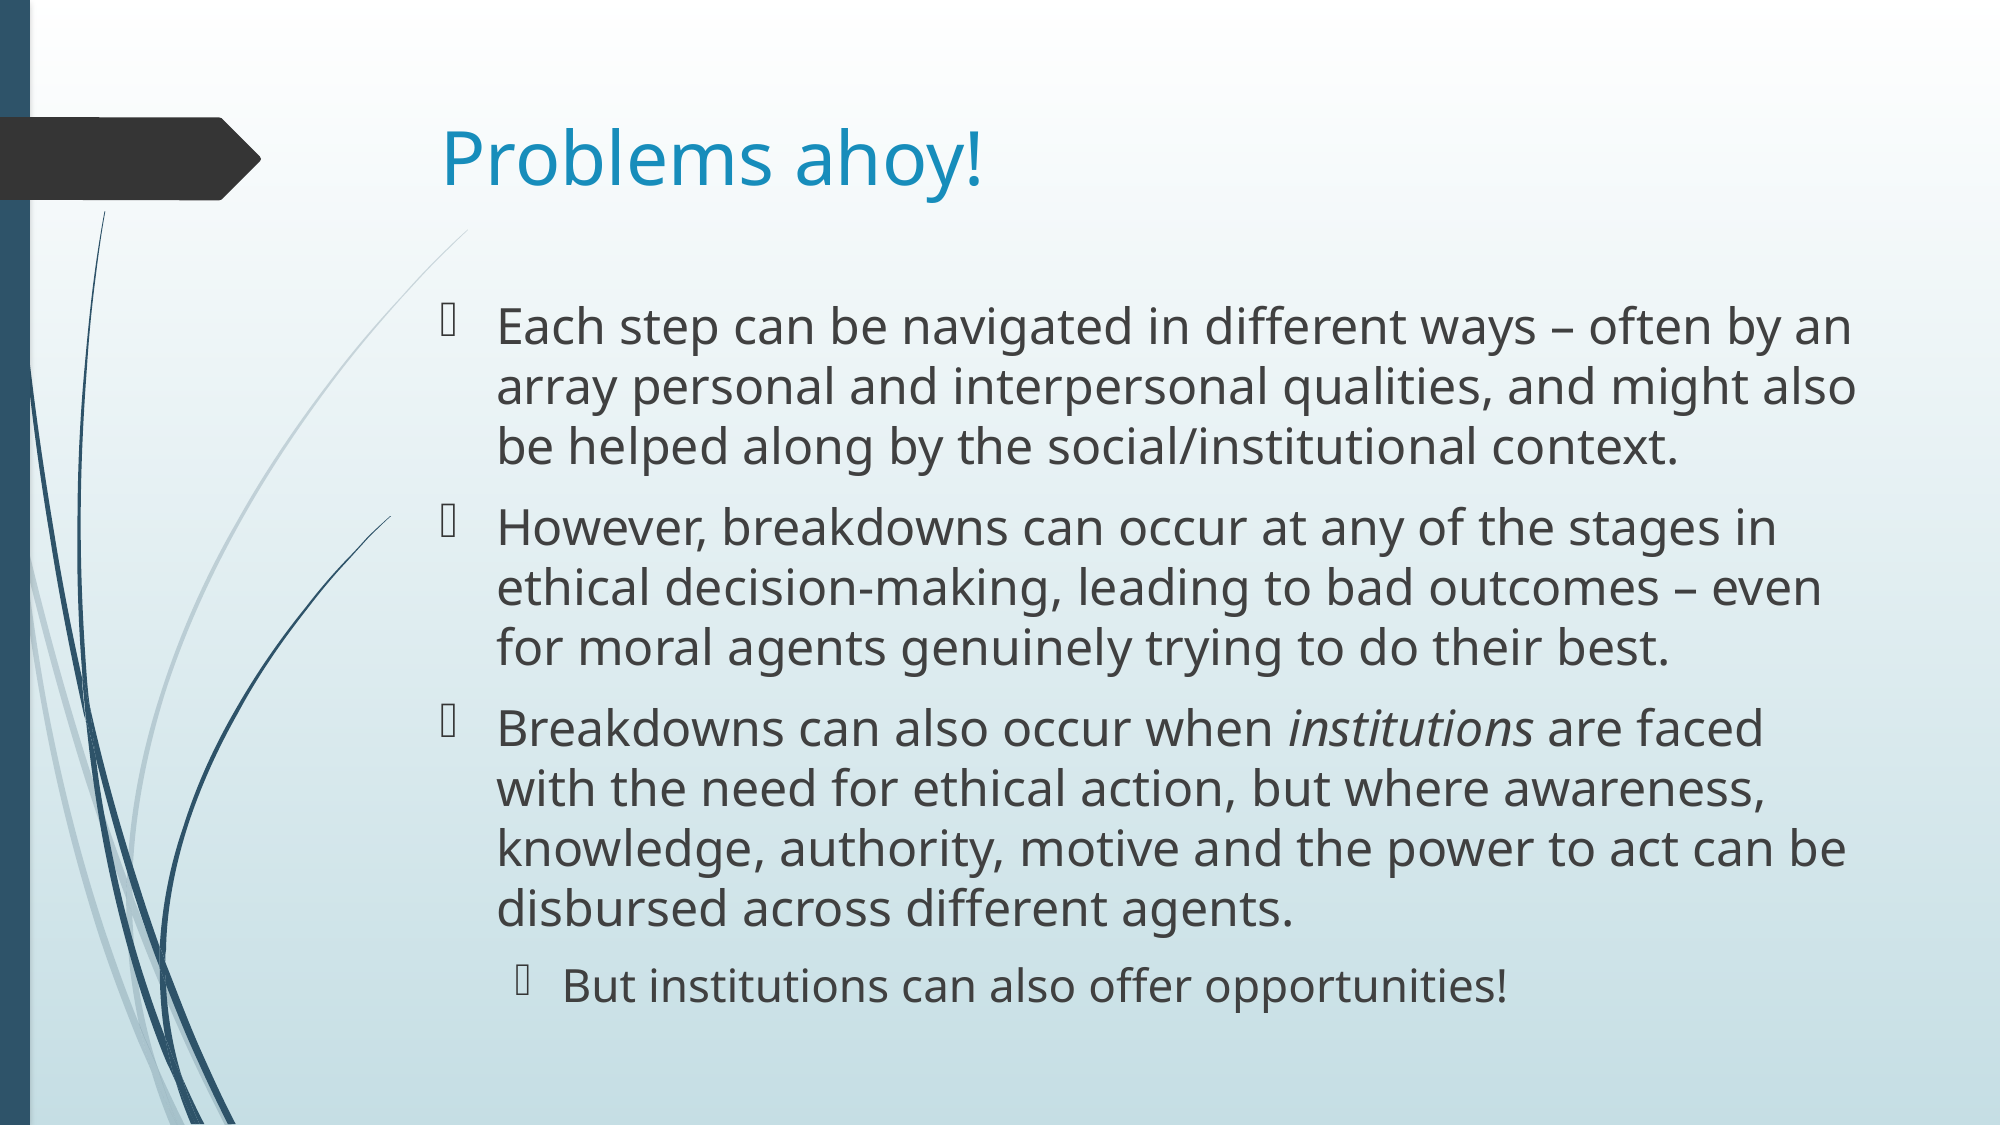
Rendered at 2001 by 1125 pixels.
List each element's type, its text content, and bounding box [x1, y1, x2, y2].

title Problems ahoy! [425, 102, 1888, 286]
list Each step can be navigated in different ways – often by an array personal and interpersonal qualities, and might also be helped along by the social/institutional context. However, breakdowns can occur at any of the stages in ethical decision-making, leading to bad outcomes – even for moral agents genuinely trying to do their best. Breakdowns can also occur when institutions are faced with the need for ethical action, but where awareness, knowledge, authority, motive and the power to act can be disbursed across different agents. But institutions can also offer opportunities! [424, 286, 1888, 1043]
